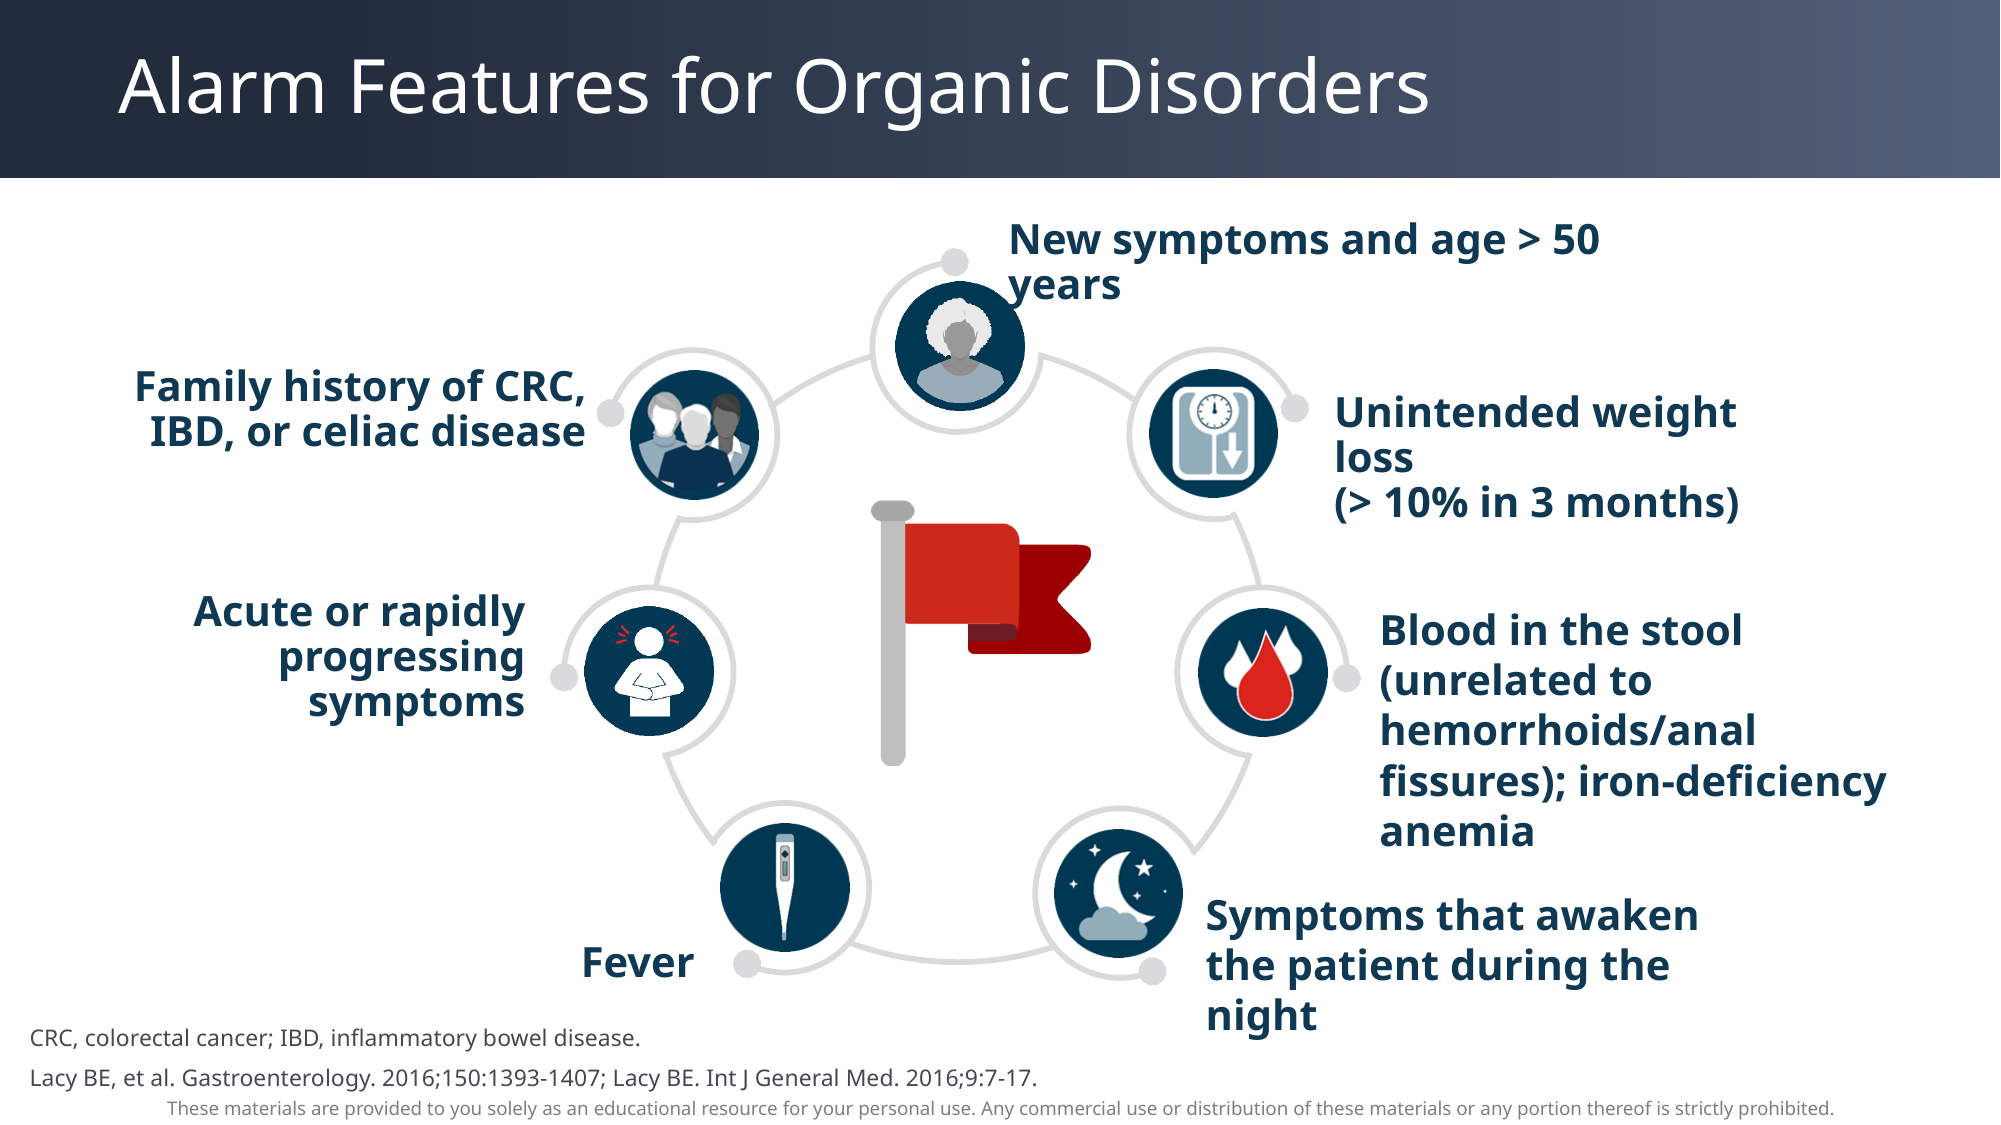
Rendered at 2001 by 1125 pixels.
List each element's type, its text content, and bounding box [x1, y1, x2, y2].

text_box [59, 218, 1941, 1009]
list CRC, colorectal cancer; IBD, inflammatory bowel disease. Lacy BE, et al. Gastroenterology. 2016;150:1393-1407; Lacy BE. Int J General Med. 2016;9:7-17. [0, 1014, 2000, 1091]
title Alarm Features for Organic Disorders [118, 21, 1882, 158]
text_box [0, 1091, 2000, 1125]
